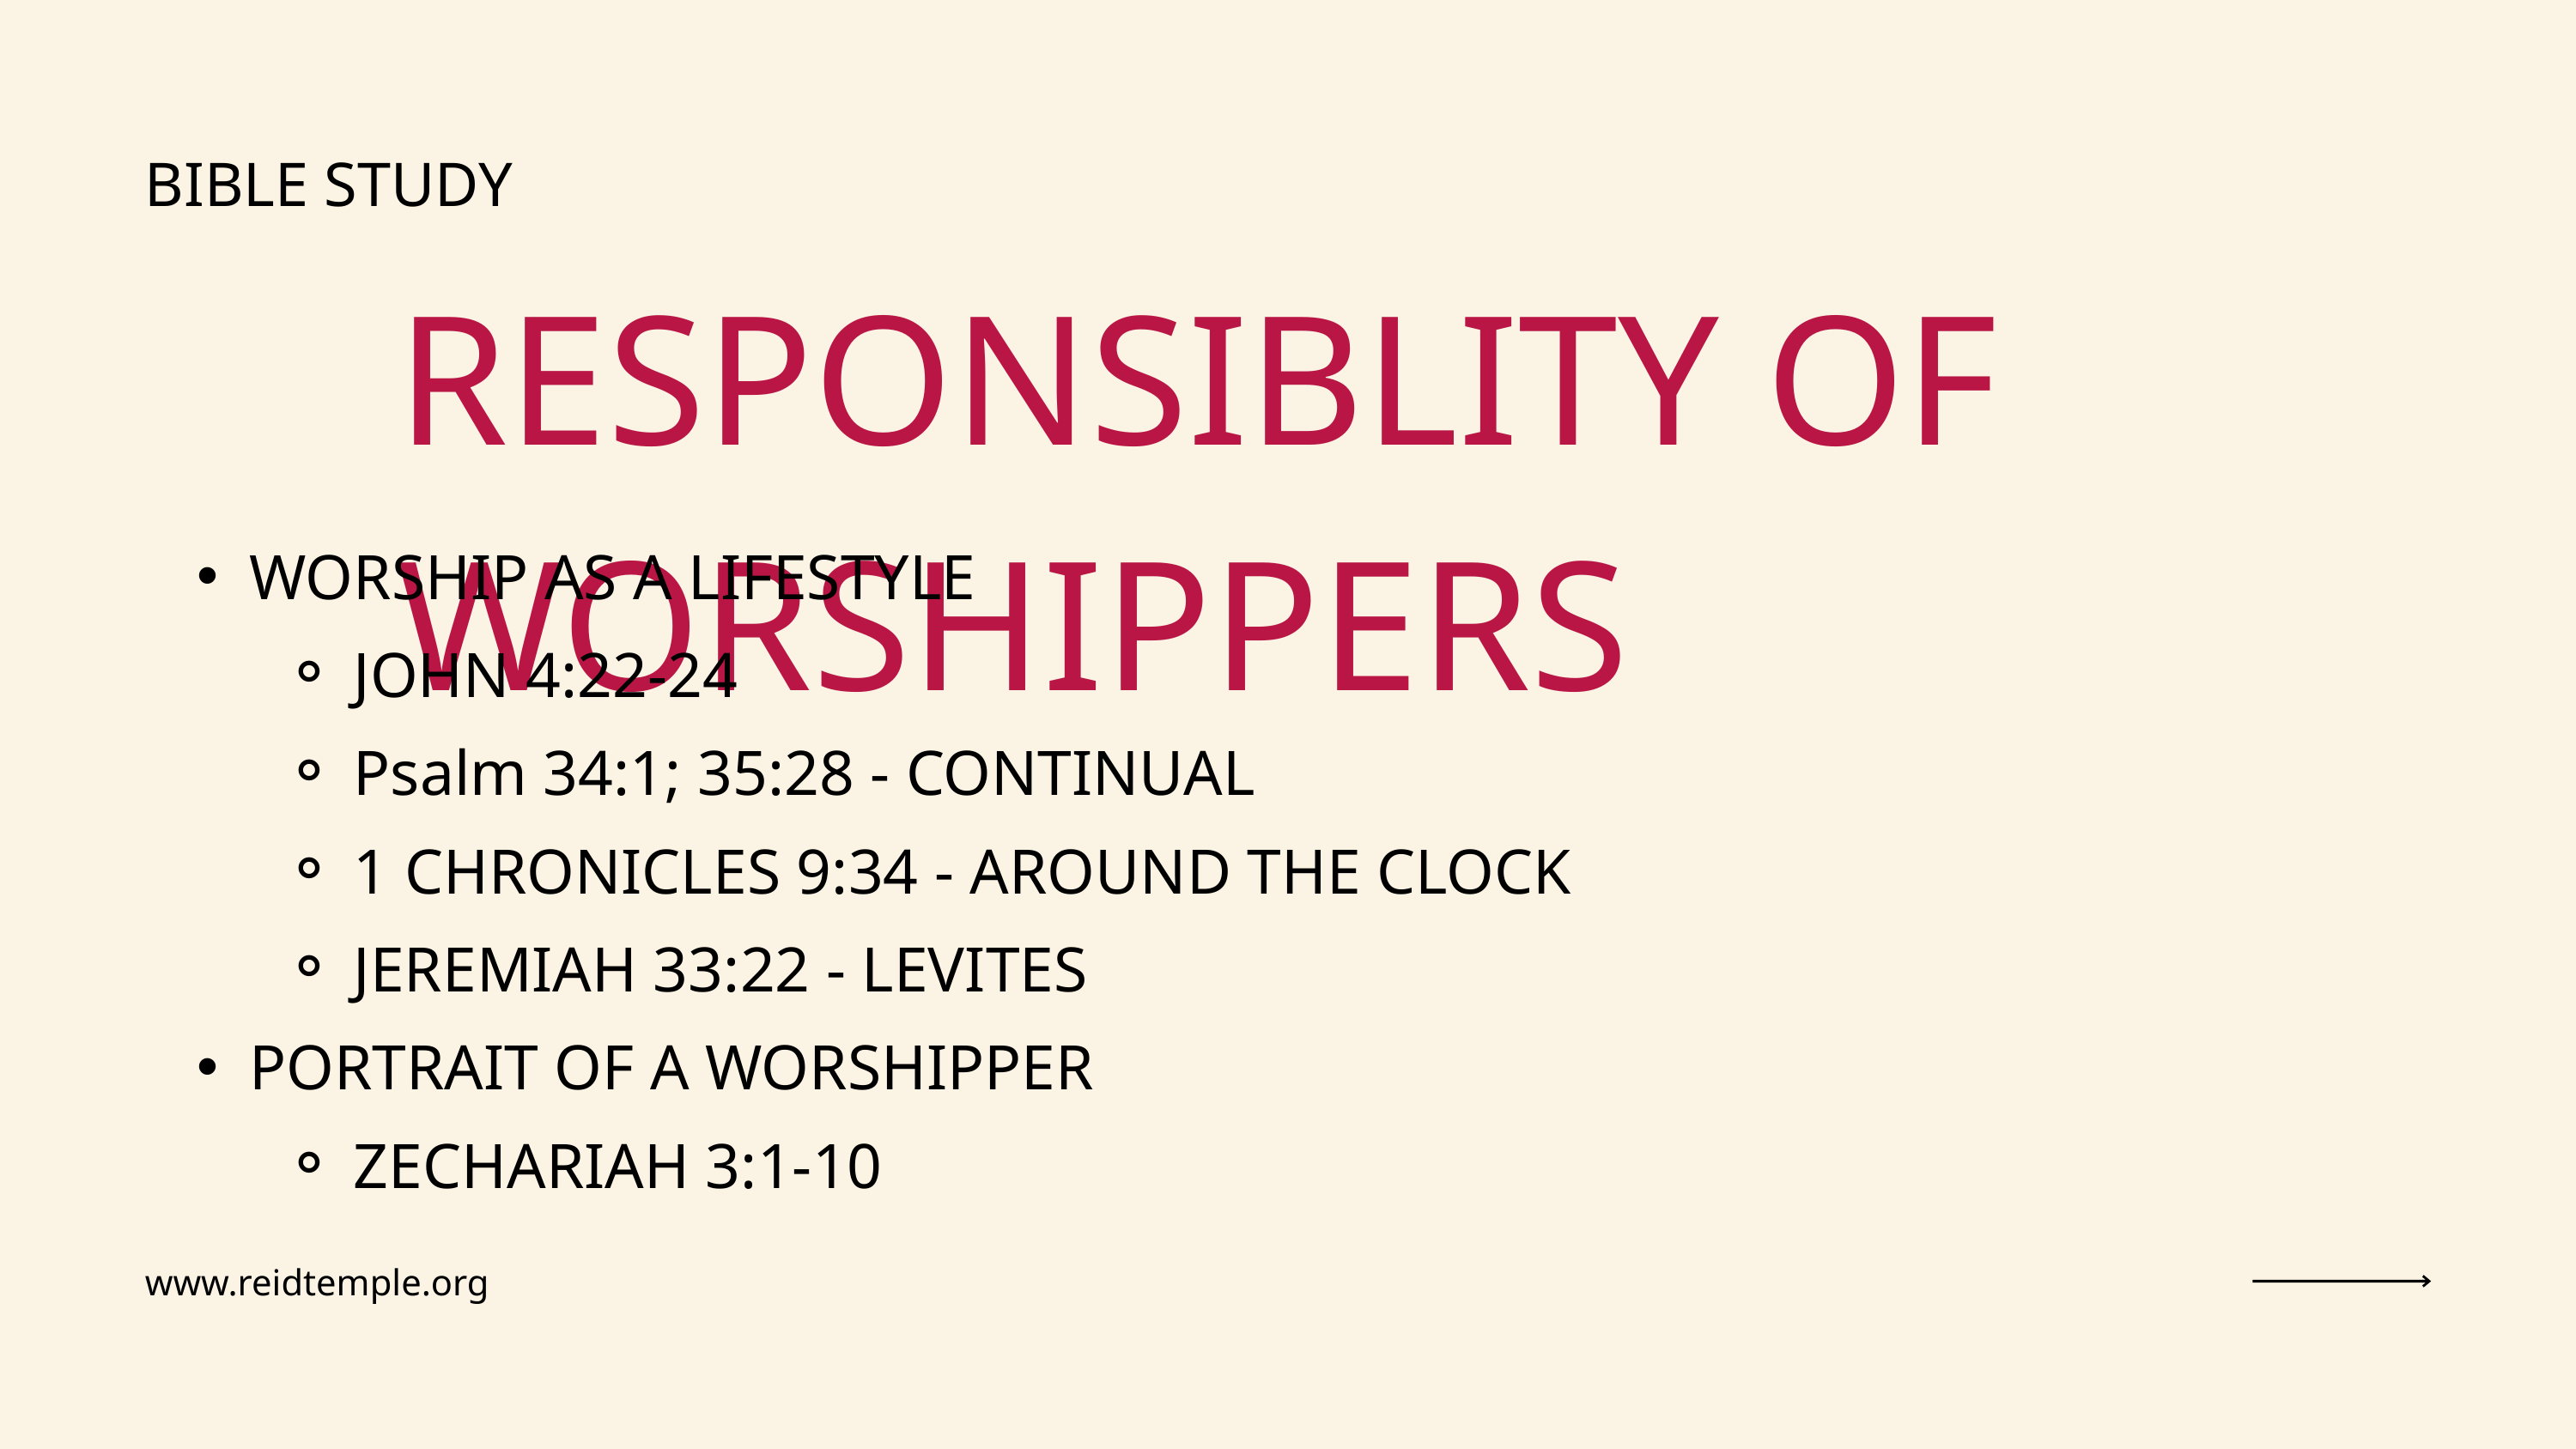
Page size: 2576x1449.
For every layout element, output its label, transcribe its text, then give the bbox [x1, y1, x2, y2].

text_box RESPONSIBLITY OF WORSHIPPERS [397, 236, 2269, 513]
text_box [2252, 1275, 2432, 1288]
text_box BIBLE STUDY [144, 134, 785, 219]
text_box www.reidtemple.org [144, 1252, 720, 1304]
text_box WORSHIP AS A LIFESTYLE JOHN 4:22-24 Psalm 34:1; 35:28 - CONTINUAL 1 CHRONICLES 9:34 - AROUND THE CLOCK JEREMIAH 33:22 - LEVITES PORTRAIT OF A WORSHIPPER ZECHARIAH 3:1-10 [144, 513, 2432, 1201]
